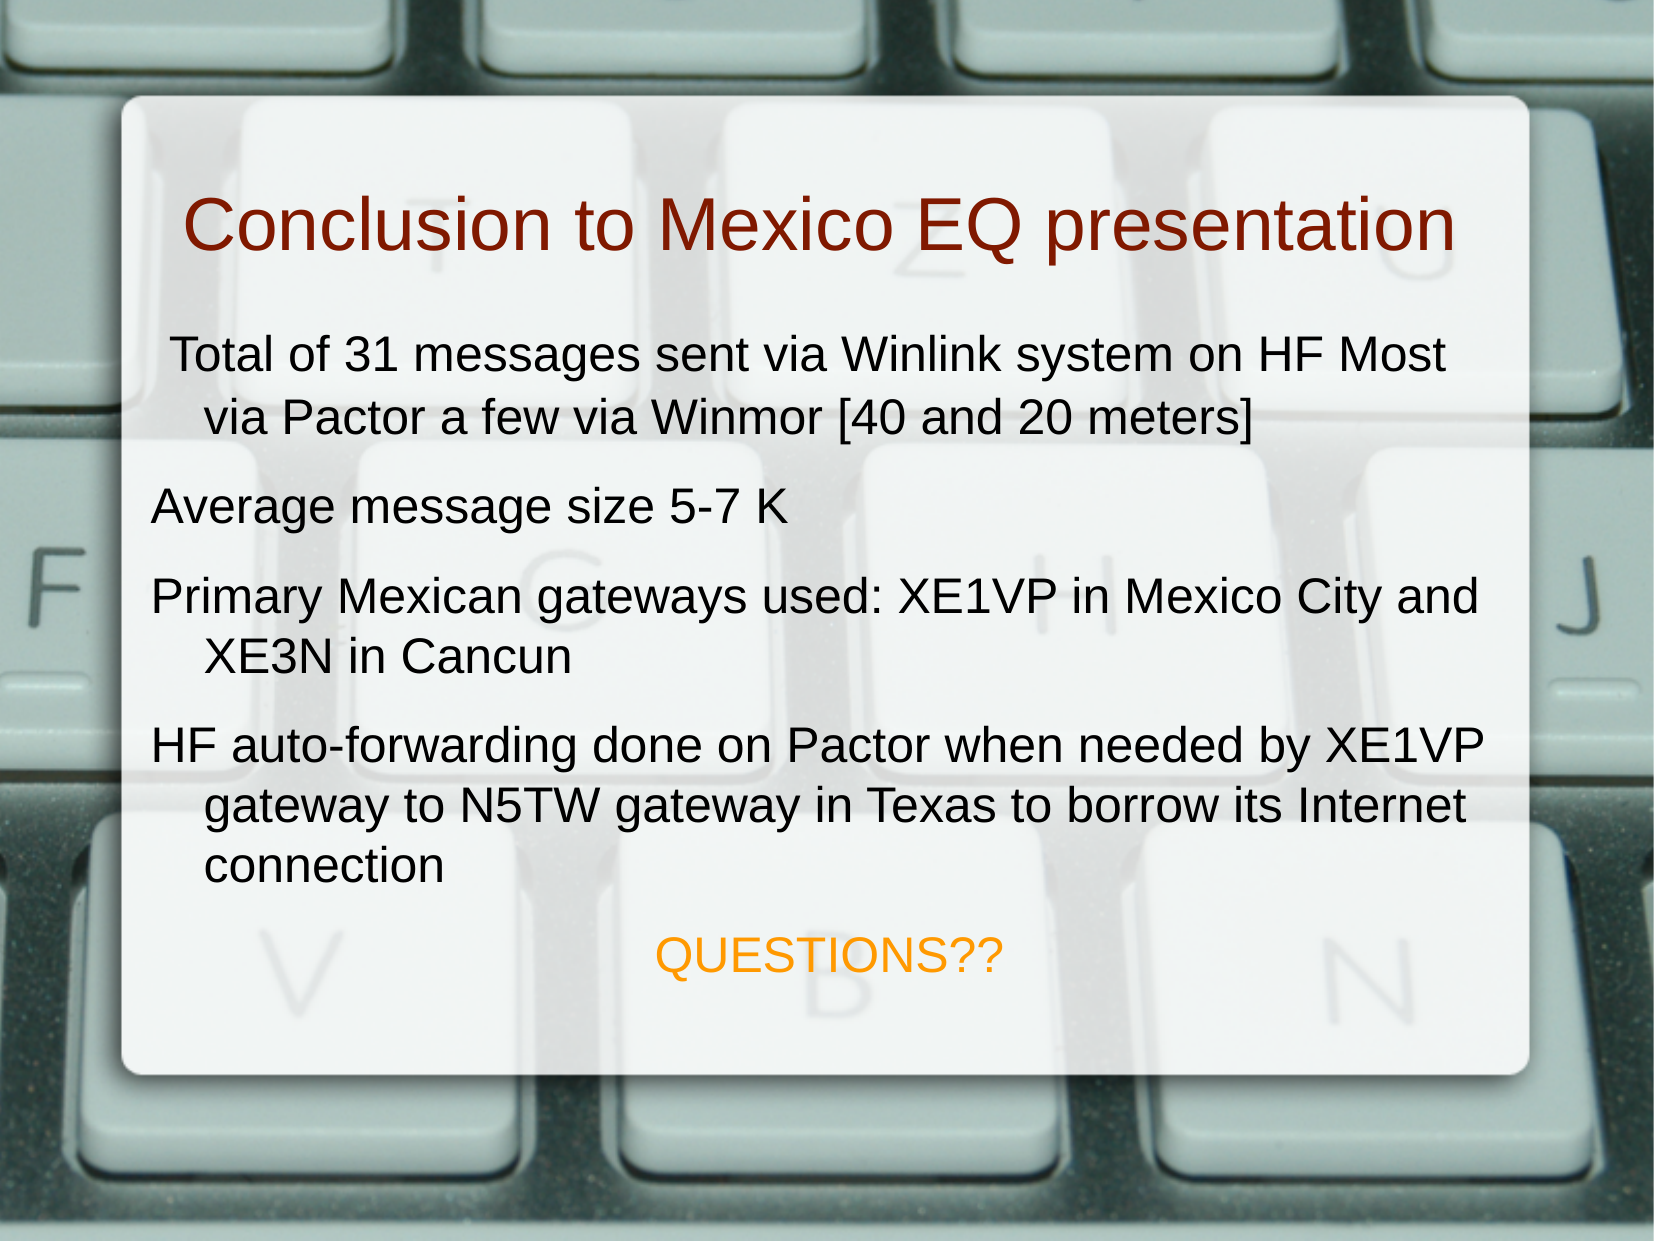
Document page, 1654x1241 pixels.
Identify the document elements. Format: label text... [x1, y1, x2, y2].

text_box Total of 31 messages sent via Winlink system on HF Most via Pactor a few via Winmor [40 and 20 meters] Average message size 5-7 K Primary Mexican gateways used: XE1VP in Mexico City and XE3N in Cancun HF auto-forwarding done on Pactor when needed by XE1VP gateway to N5TW gateway in Texas to borrow its Internet connection QUESTIONS?? [147, 299, 1505, 1241]
picture [0, 0, 1654, 1241]
text_box Conclusion to Mexico EQ presentation [135, 117, 1505, 324]
